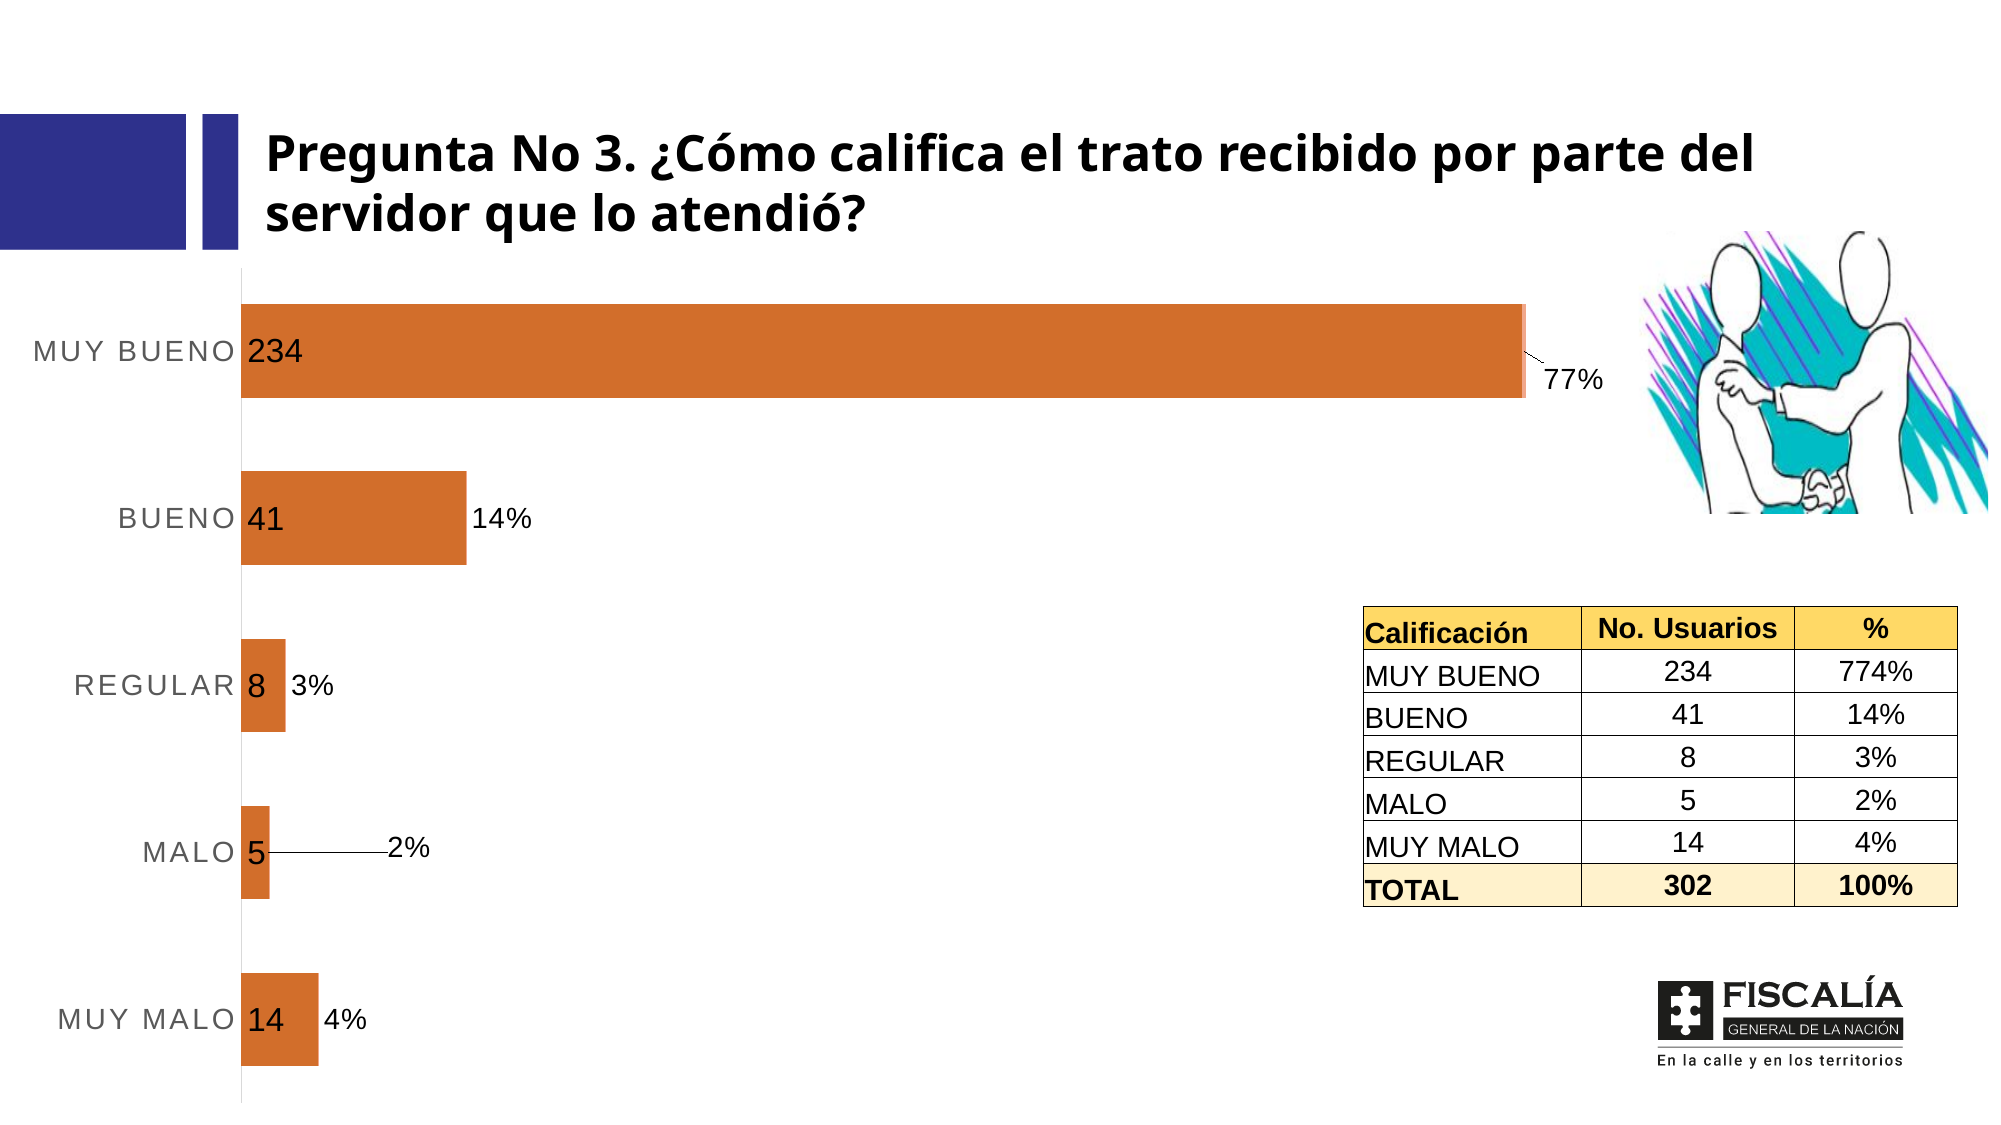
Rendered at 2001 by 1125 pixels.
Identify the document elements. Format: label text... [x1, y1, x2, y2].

table_header No. Usuarios [1643, 607, 1794, 649]
chart [0, 250, 1643, 1121]
table_header % [1795, 607, 1957, 649]
table_cell 774% [1795, 650, 1957, 692]
table_cell 3% [1795, 736, 1957, 777]
table_cell 14 [1643, 821, 1794, 863]
text_box Pregunta No 3. ¿Cómo califica el trato recibido por parte del servidor que lo atendió? [250, 113, 1936, 249]
picture [0, 0, 2001, 1125]
table_cell 302 [1643, 864, 1794, 906]
table_cell 4% [1795, 821, 1957, 863]
table_cell 5 [1643, 778, 1794, 820]
table_cell 14% [1795, 693, 1957, 735]
table_cell 41 [1643, 693, 1794, 735]
table_cell 234 [1643, 650, 1794, 692]
table_cell 100% [1795, 864, 1957, 906]
table_cell 2% [1795, 778, 1957, 820]
table_cell 8 [1643, 736, 1794, 777]
